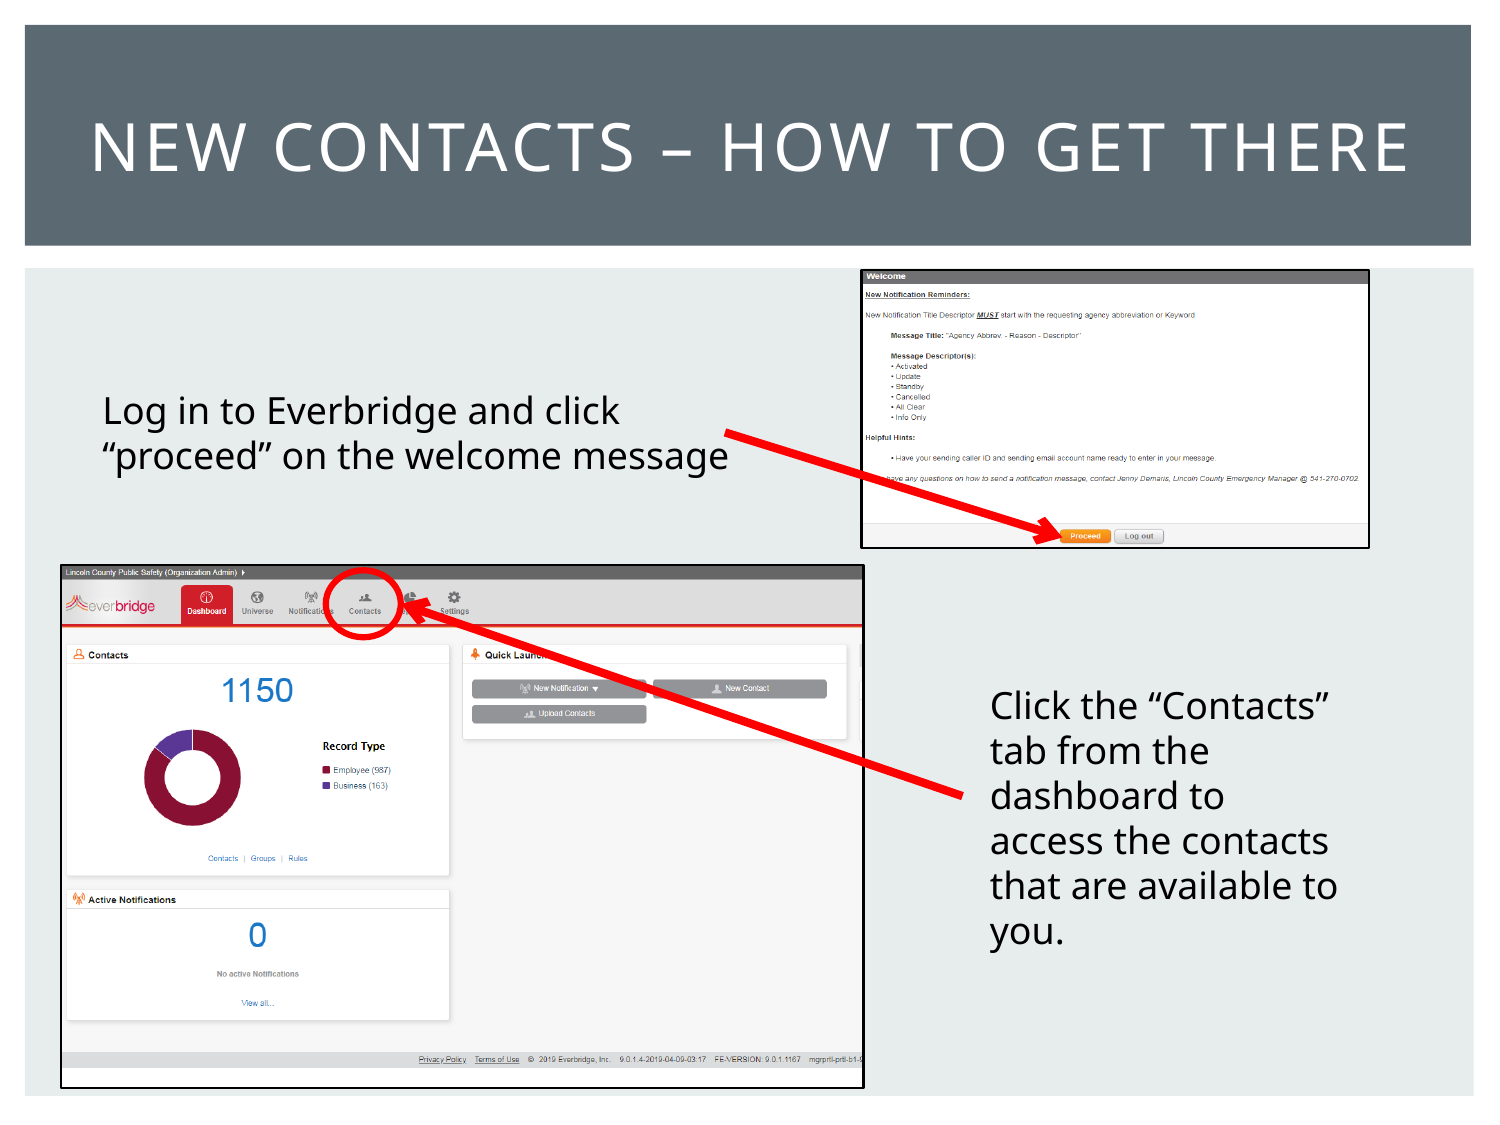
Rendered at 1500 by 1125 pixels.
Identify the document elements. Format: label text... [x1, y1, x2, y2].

picture [862, 270, 1369, 547]
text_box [724, 432, 1063, 538]
title New Contacts – How to Get there [62, 58, 1438, 232]
text_box Log in to Everbridge and click “proceed” on the welcome message [87, 379, 763, 485]
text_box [400, 603, 963, 797]
text_box Click the “Contacts” tab from the dashboard to access the contacts that are available to you. [975, 674, 1355, 960]
picture [61, 565, 863, 1088]
